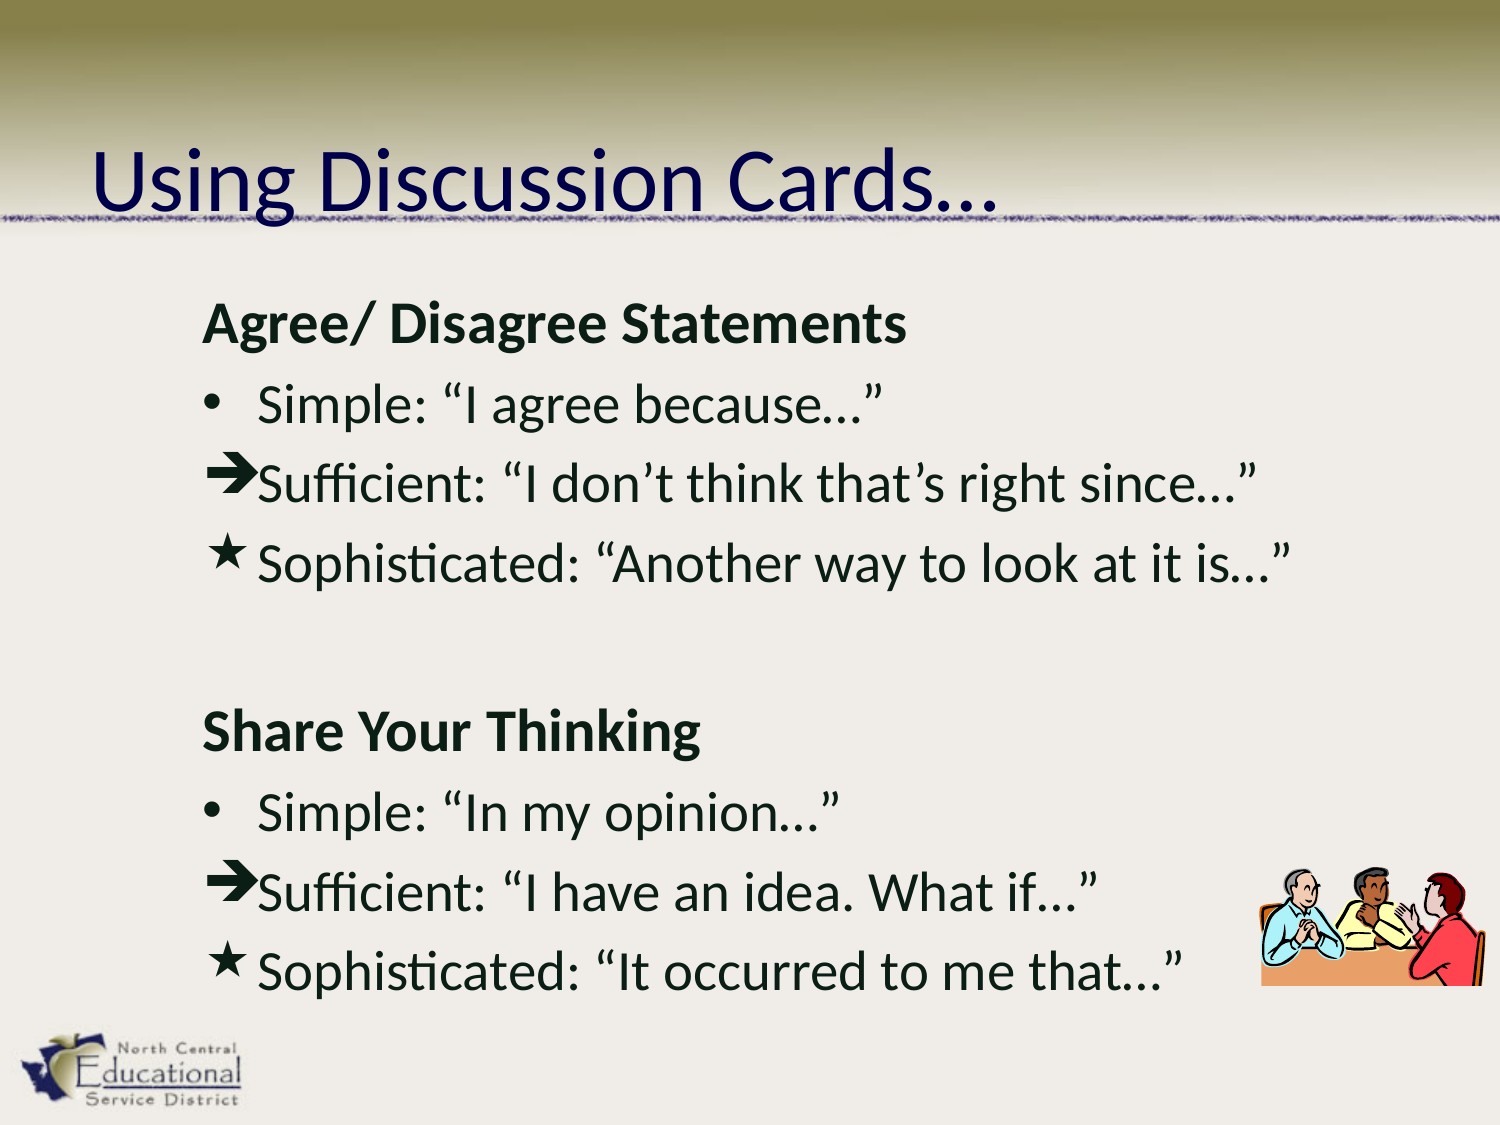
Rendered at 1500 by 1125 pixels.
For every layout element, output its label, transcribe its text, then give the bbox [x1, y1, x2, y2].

title Using Discussion Cards… [75, 137, 1388, 213]
picture [0, 0, 1500, 1125]
list Agree/ Disagree Statements Simple: “I agree because…” Sufficient: “I don’t think that’s right since…” Sophisticated: “Another way to look at it is…” Share Your Thinking Simple: “In my opinion…” Sufficient: “I have an idea. What if…” Sophisticated: “It occurred to me that…” [187, 275, 1413, 1018]
